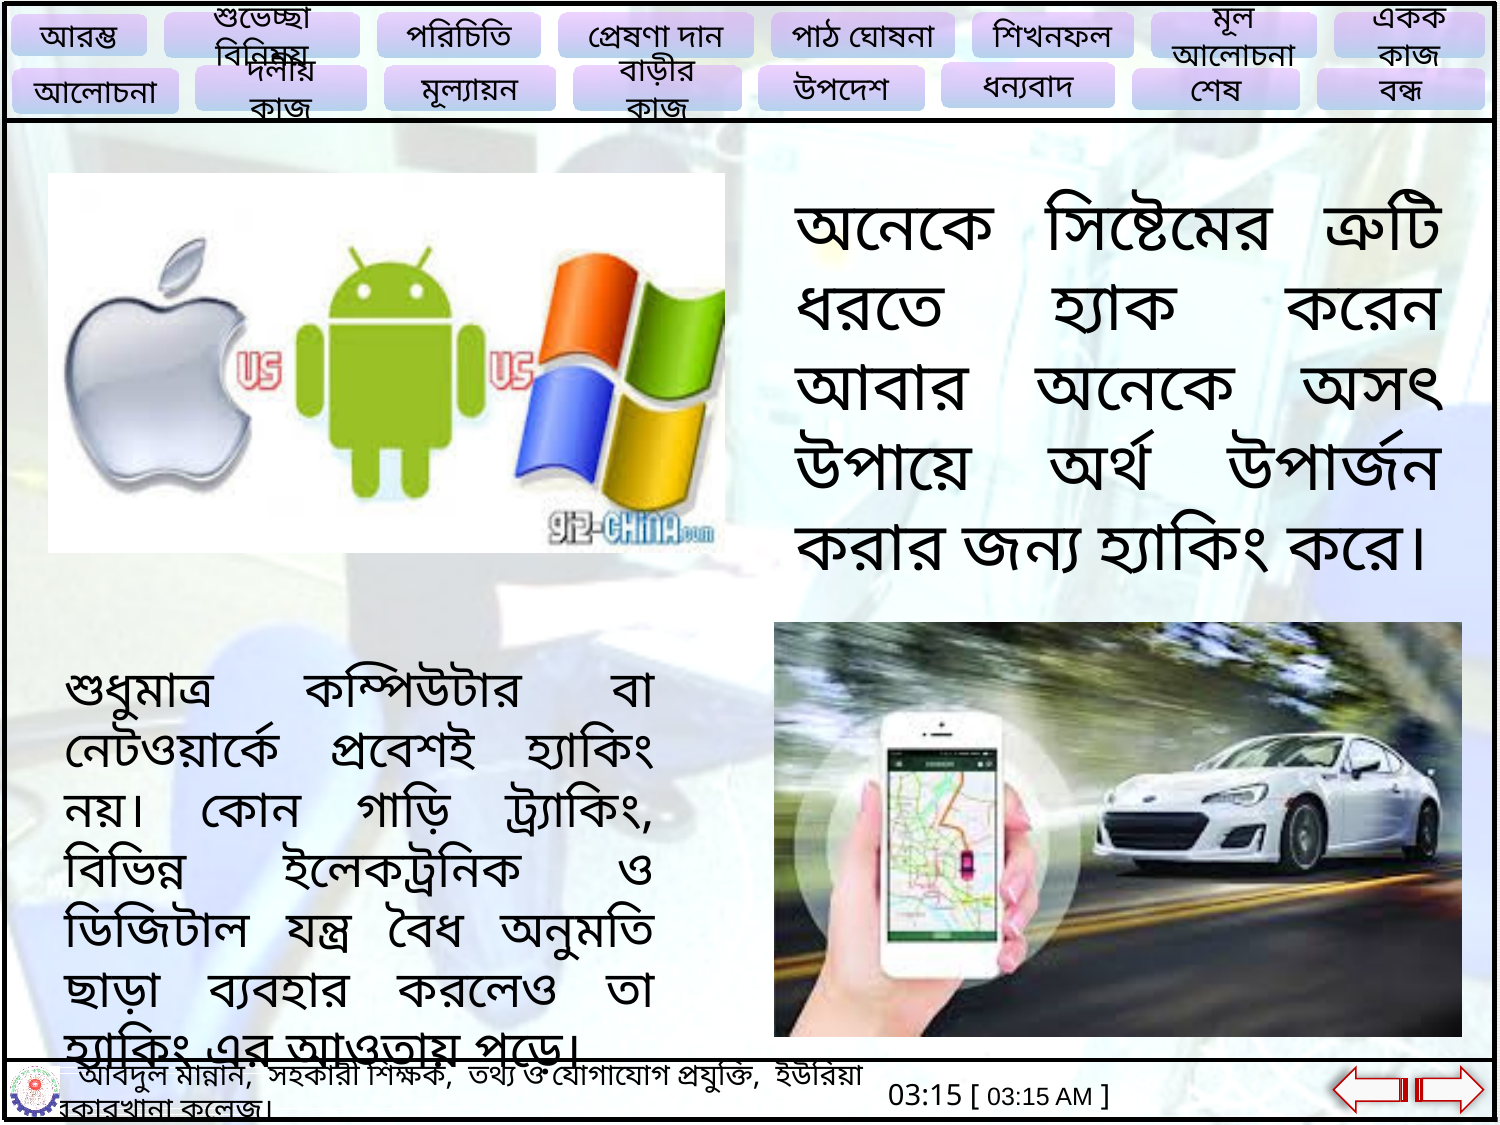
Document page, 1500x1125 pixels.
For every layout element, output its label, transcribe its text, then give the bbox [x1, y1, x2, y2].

picture [48, 173, 725, 553]
text_box অনেকে সিষ্টেমের ত্রুটি ধরতে হ্যাক করেন আবার অনেকে অসৎ উপায়ে অর্থ উপার্জন করার জন্য হ্যাকিং করে। [780, 176, 1457, 592]
text_box শুধুমাত্র কম্পিউটার বা নেটওয়ার্কে প্রবেশই হ্যাকিং নয়। কোন গাড়ি ট্র্যাকিং, বিভিন্ন ইলেকট্রনিক ও ডিজিটাল যন্ত্র বৈধ অনুমতি ছাড়া ব্যবহার করলেও তা হ্যাকিং এর আওতায় পড়ে। [50, 649, 670, 1085]
picture [774, 622, 1462, 1037]
